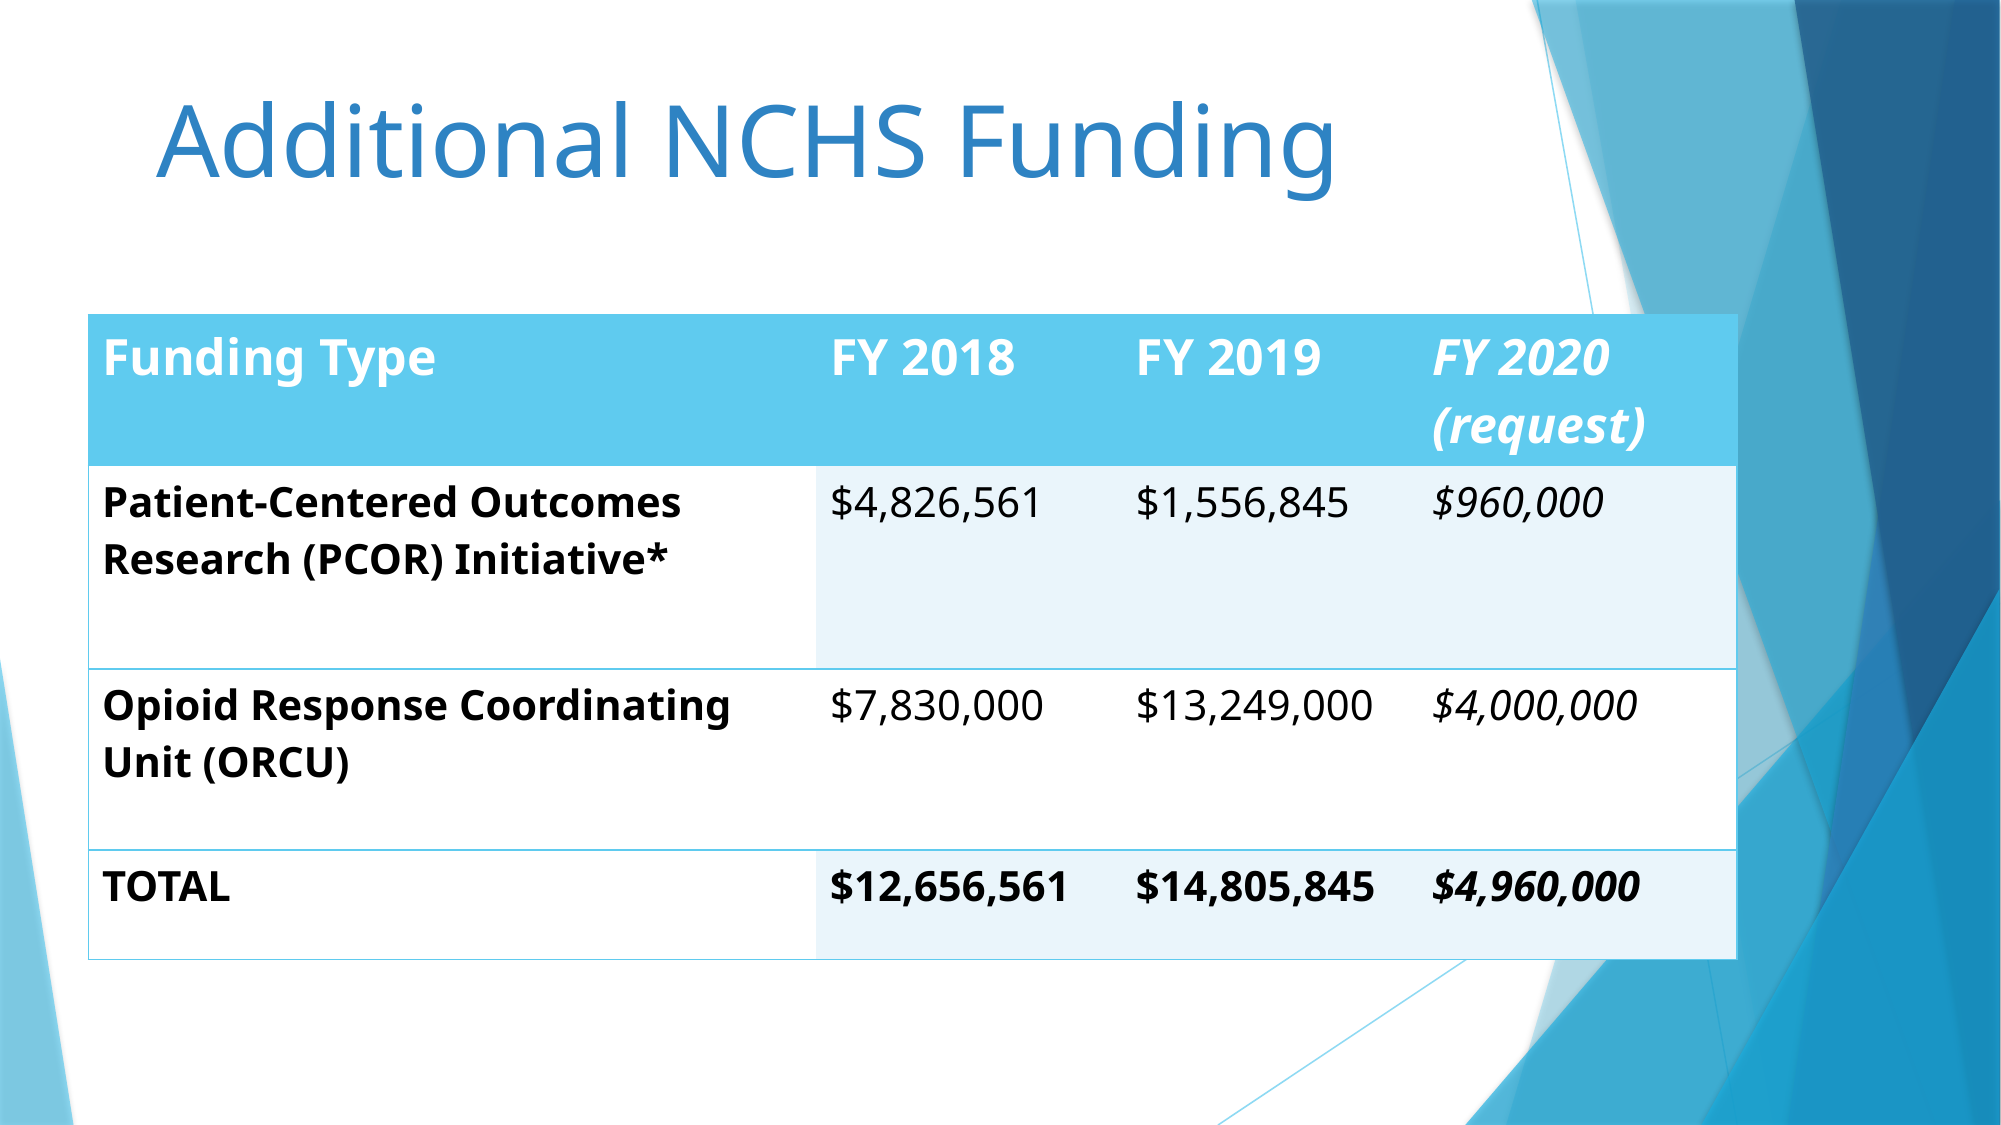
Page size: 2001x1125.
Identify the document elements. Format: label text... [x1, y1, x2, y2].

table_cell $4,826,561 [816, 466, 1122, 668]
table_cell $1,556,845 [1122, 466, 1418, 668]
table_cell $13,249,000 [1122, 670, 1418, 849]
table_cell $960,000 [1418, 466, 1736, 668]
table_cell Opioid Response Coordinating Unit (ORCU) [89, 670, 816, 849]
table_header FY 2019 [1122, 316, 1418, 465]
table_cell $4,960,000 [1418, 851, 1736, 959]
table_header FY 2020 (request) [1418, 316, 1736, 465]
table_cell $14,805,845 [1122, 851, 1418, 959]
table_cell $12,656,561 [816, 851, 1122, 959]
table_cell TOTAL [89, 851, 816, 959]
table_cell Patient-Centered Outcomes Research (PCOR) Initiative* [89, 466, 816, 668]
table_cell $7,830,000 [816, 670, 1122, 849]
title Additional NCHS Funding [141, 70, 1552, 212]
table_cell $4,000,000 [1418, 670, 1736, 849]
table_header FY 2018 [816, 316, 1122, 465]
table_header Funding Type [89, 316, 816, 465]
